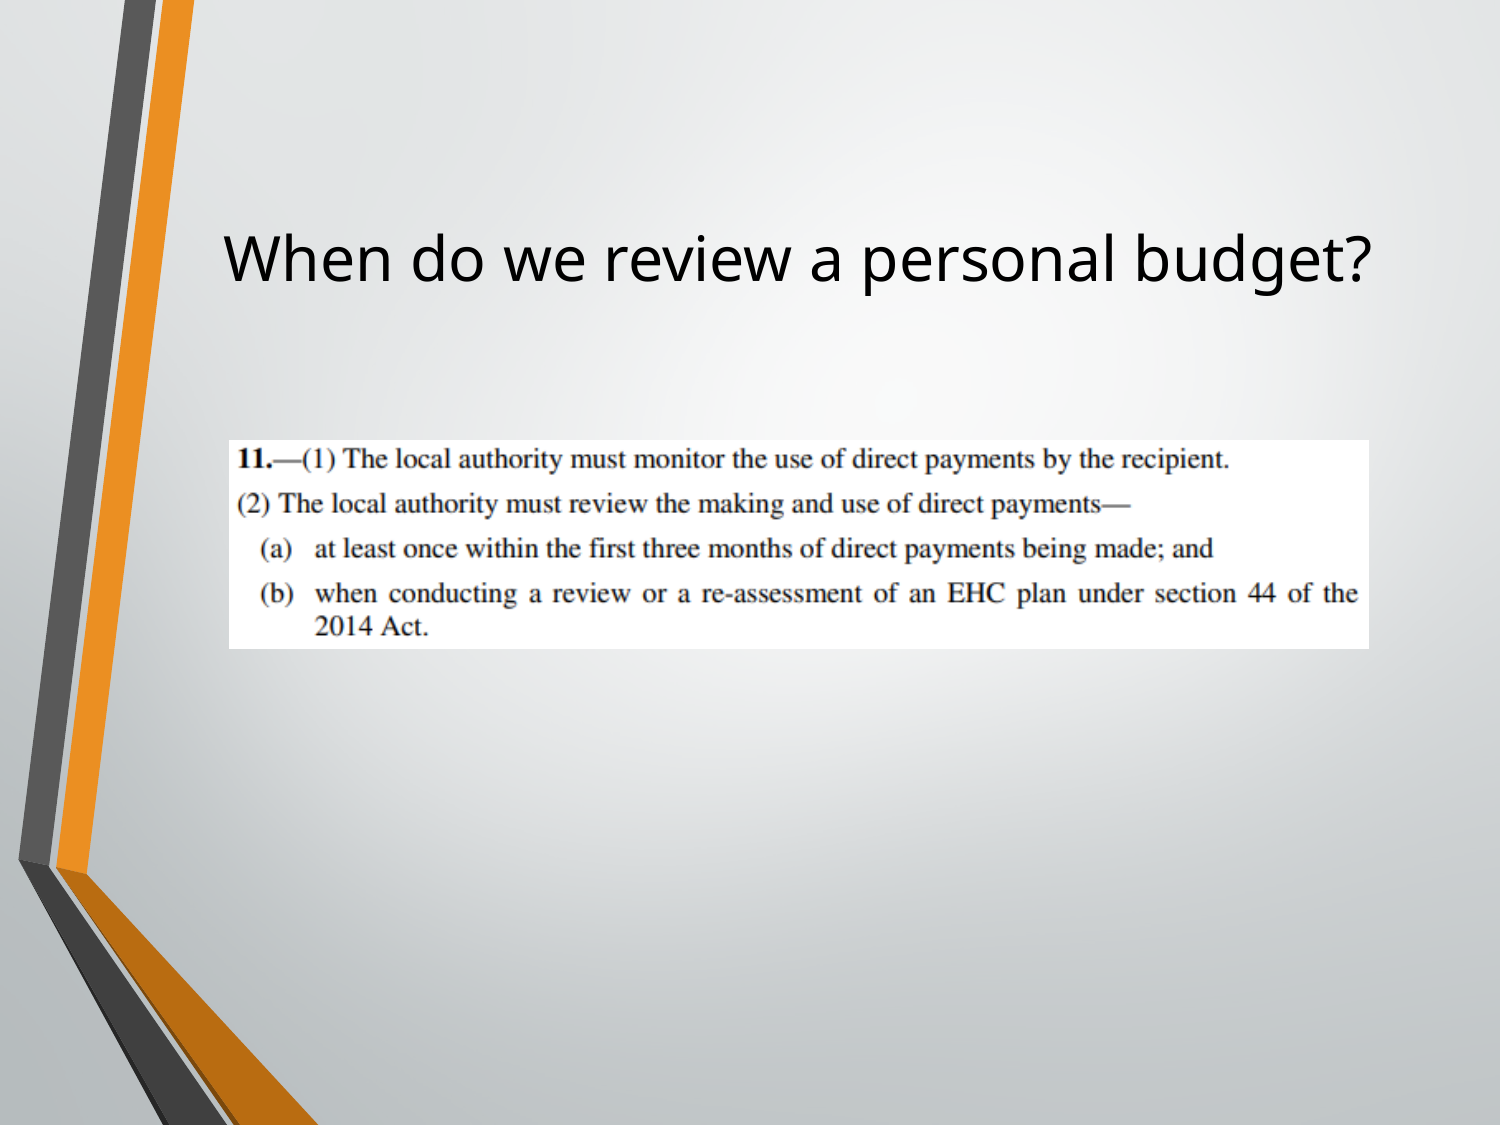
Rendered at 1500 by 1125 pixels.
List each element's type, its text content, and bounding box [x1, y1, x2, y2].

picture [229, 440, 1369, 649]
title When do we review a personal budget? [182, 112, 1416, 400]
